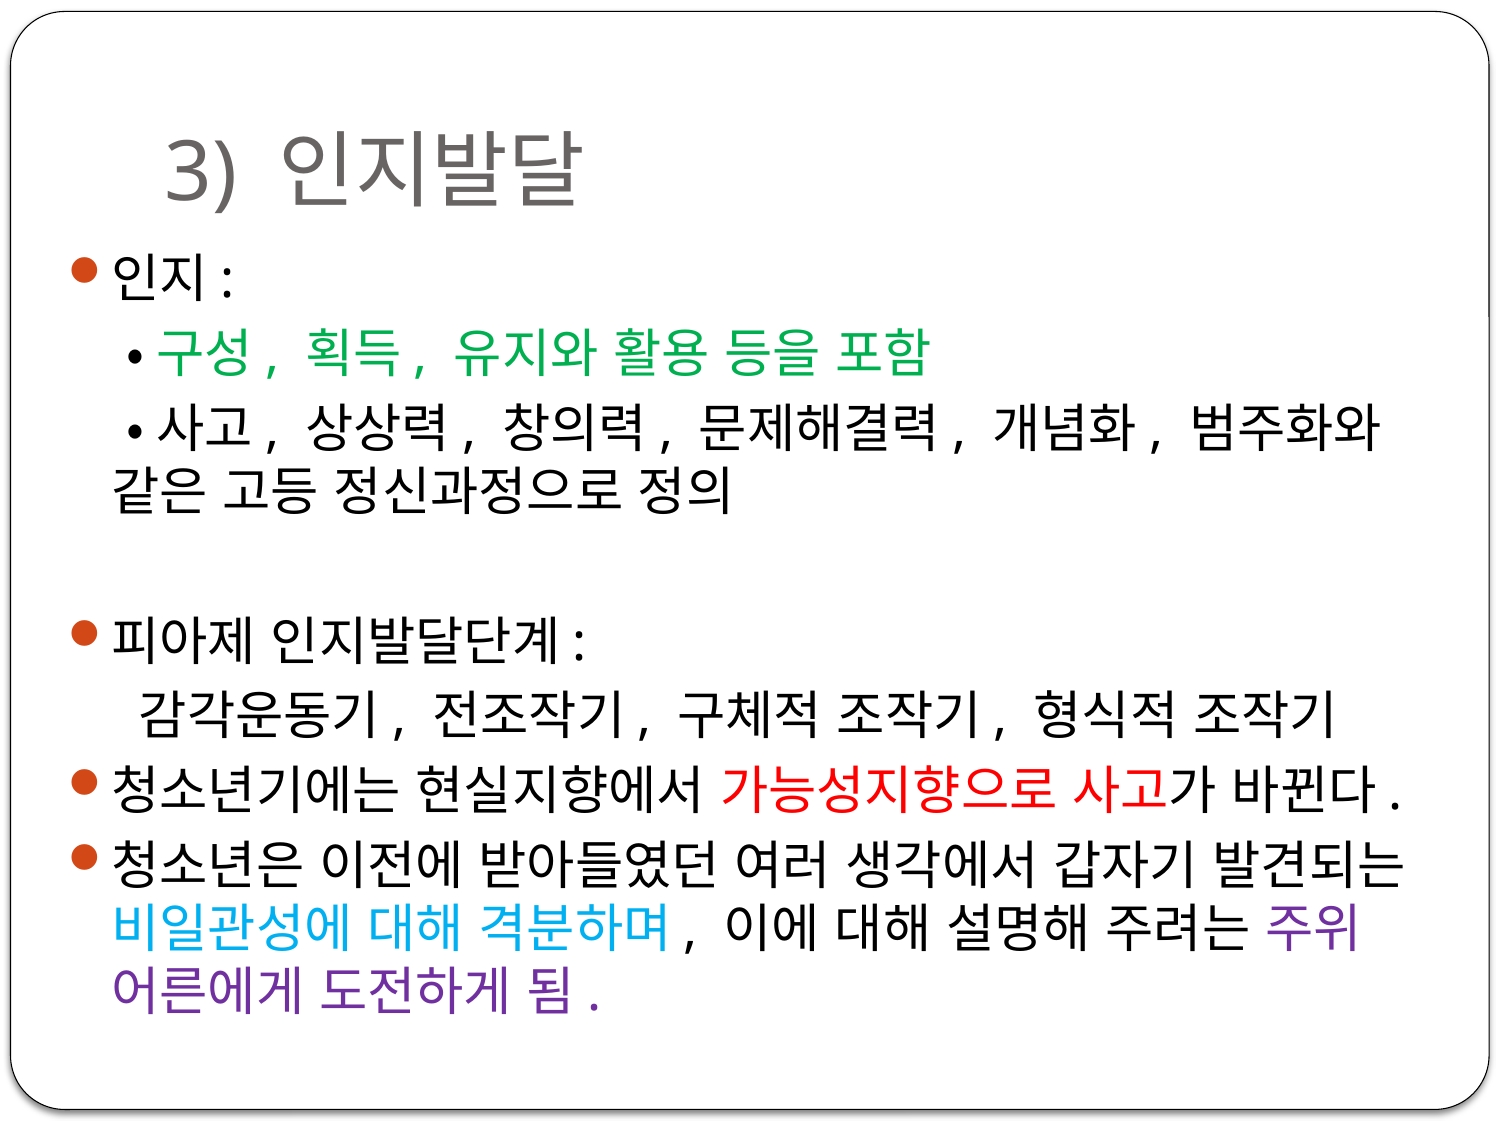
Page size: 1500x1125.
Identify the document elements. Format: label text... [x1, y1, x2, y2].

list 인지: •구성, 획득, 유지와 활용 등을 포함 •사고, 상상력, 창의력, 문제해결력, 개념화, 범주화와 같은 고등 정신과정으로 정의 피아제 인지발달단계: 감각운동기, 전조작기, 구체적 조작기, 형식적 조작기 청소년기에는 현실지향에서 가능성지향으로 사고가 바뀐다. 청소년은 이전에 받아들였던 여러 생각에서 갑자기 발견되는 비일관성에 대해 격분하며, 이에 대해 설명해 주려는 주위 어른에게 도전하게 됨. [53, 237, 1425, 1083]
title 3) 인지발달 [150, 45, 1425, 233]
